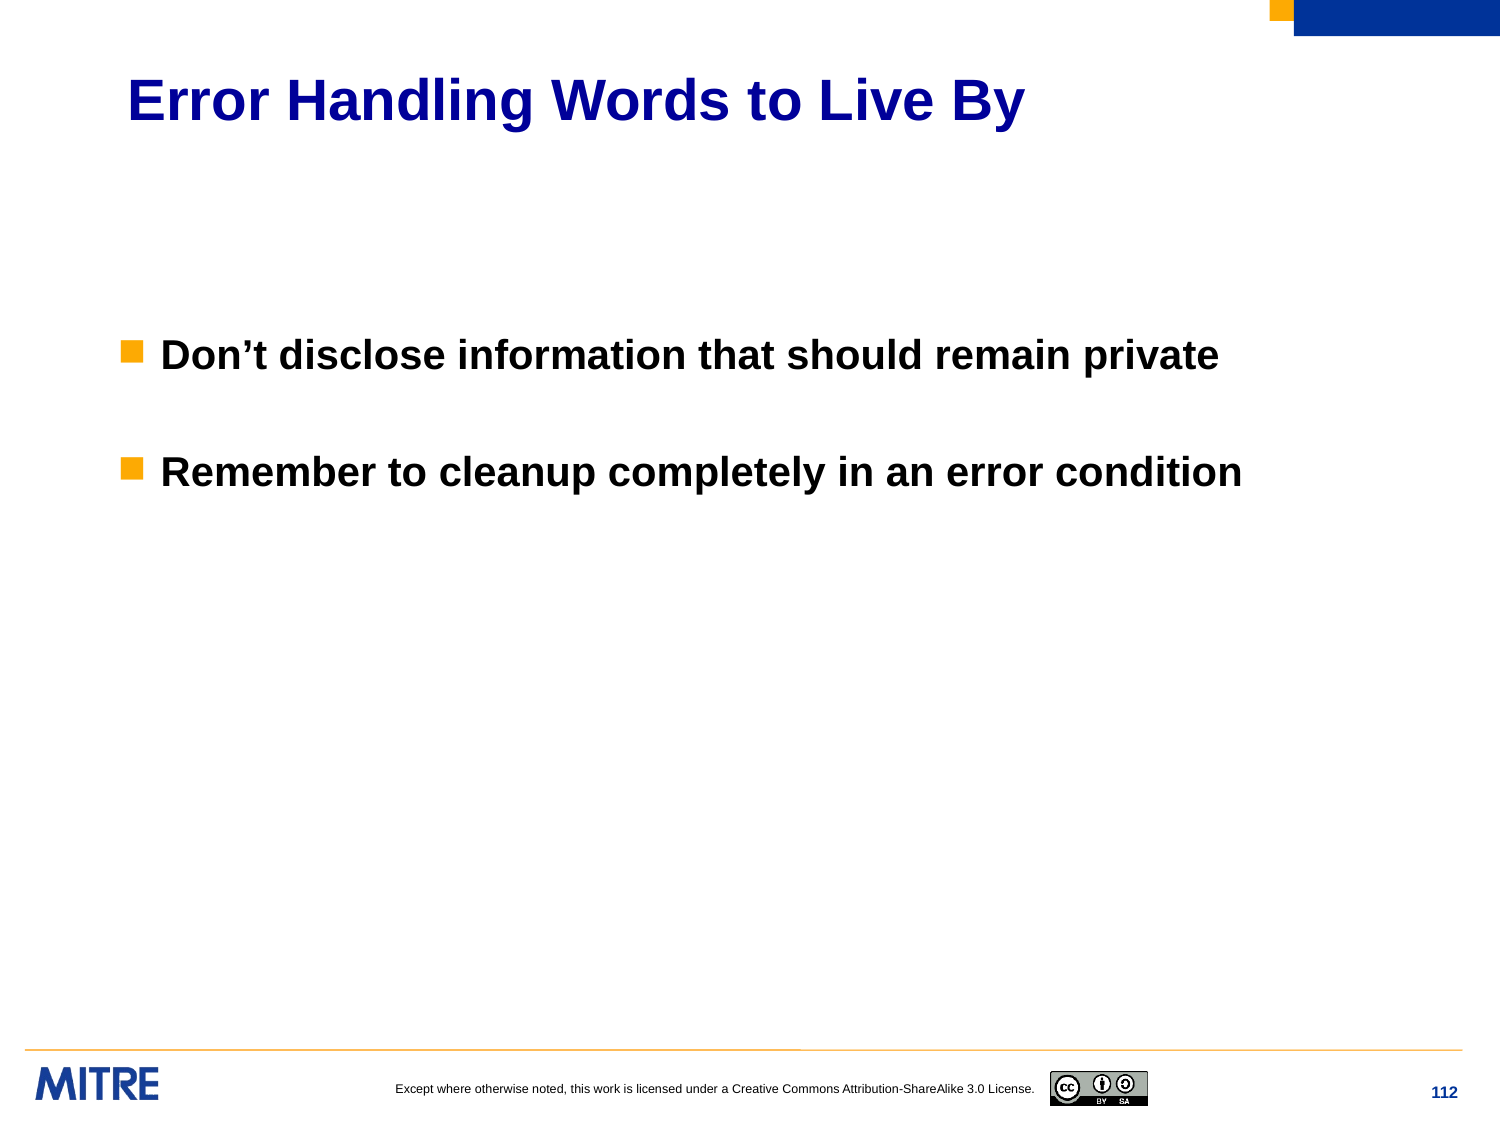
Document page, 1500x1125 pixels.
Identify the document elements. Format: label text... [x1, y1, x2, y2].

title Error Handling Words to Live By [112, 62, 1288, 151]
picture [30, 1064, 163, 1106]
list Don’t disclose information that should remain private Remember to cleanup completely in an error condition [108, 212, 1371, 1002]
slide_number 112 [1385, 1077, 1474, 1103]
picture [1050, 1071, 1148, 1106]
